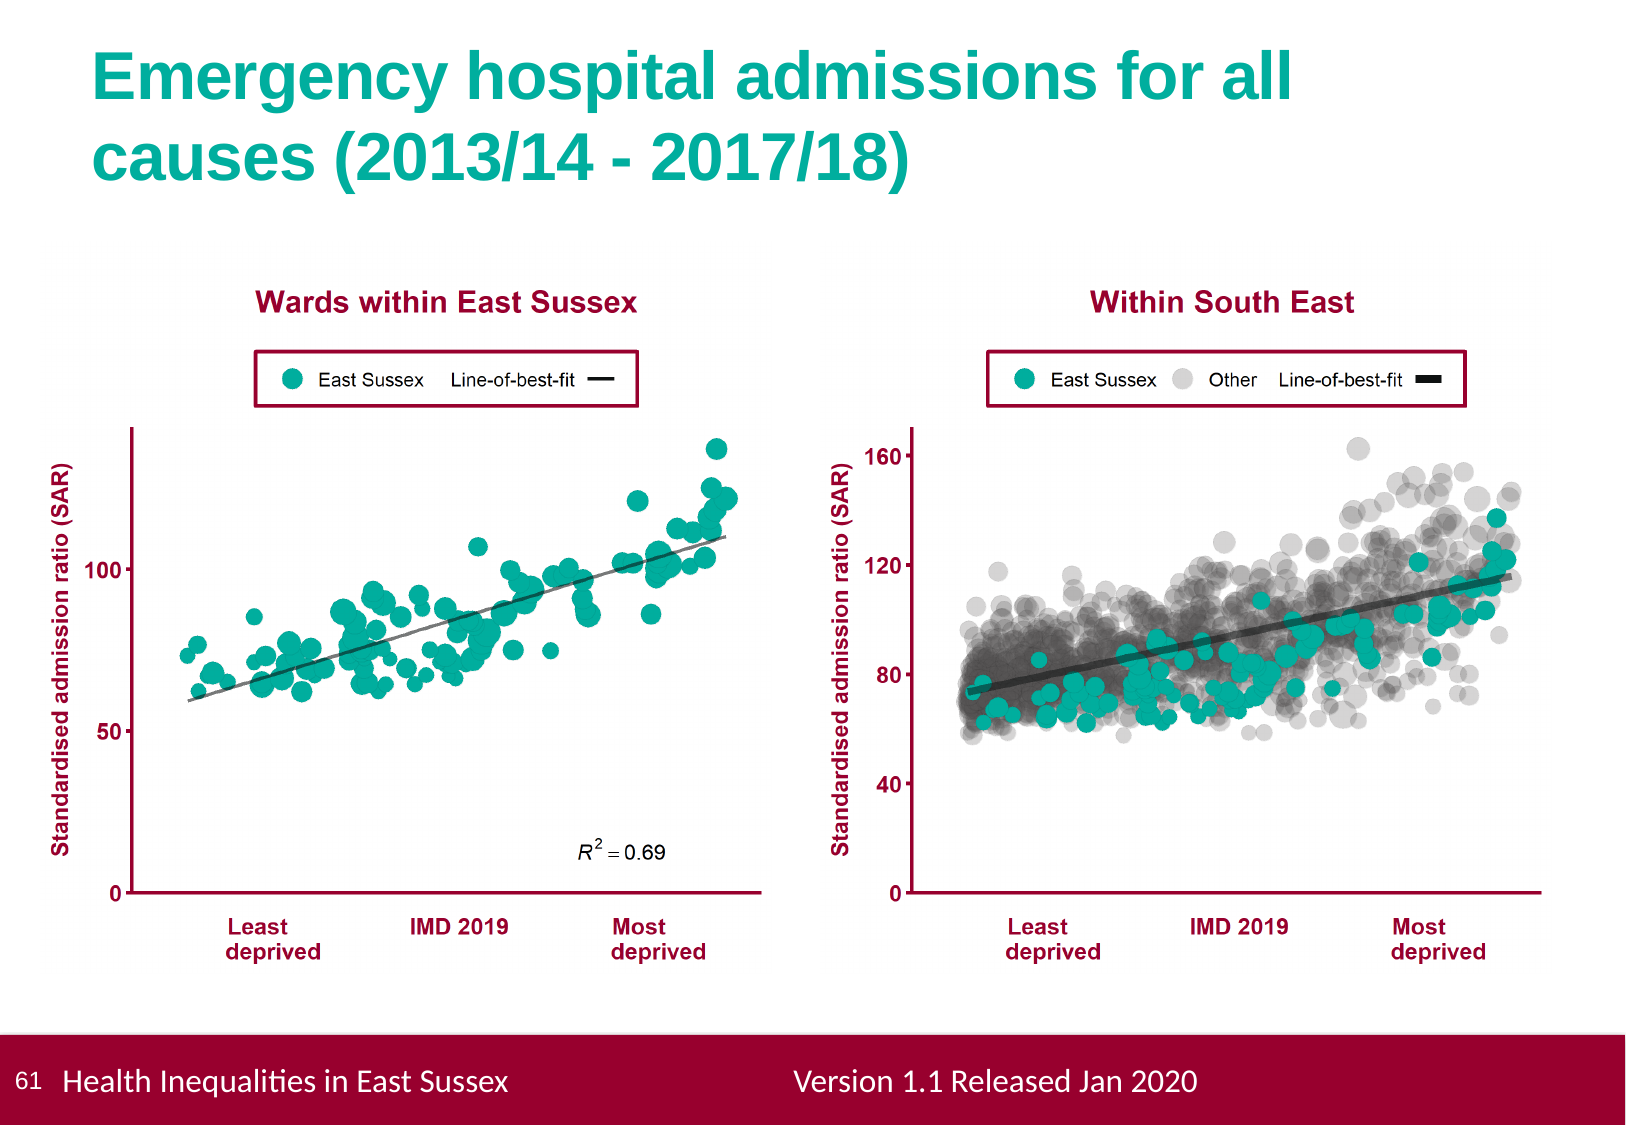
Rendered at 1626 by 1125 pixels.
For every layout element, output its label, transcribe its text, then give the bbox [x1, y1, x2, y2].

title Emergency hospital admissions for all causes (2013/14 - 2017/18) [91, 19, 1534, 207]
picture [40, 241, 773, 974]
text_box Health Inequalities in East Sussex Version 1.1 Released Jan 2020 [10, 1052, 1448, 1107]
picture [820, 241, 1553, 974]
